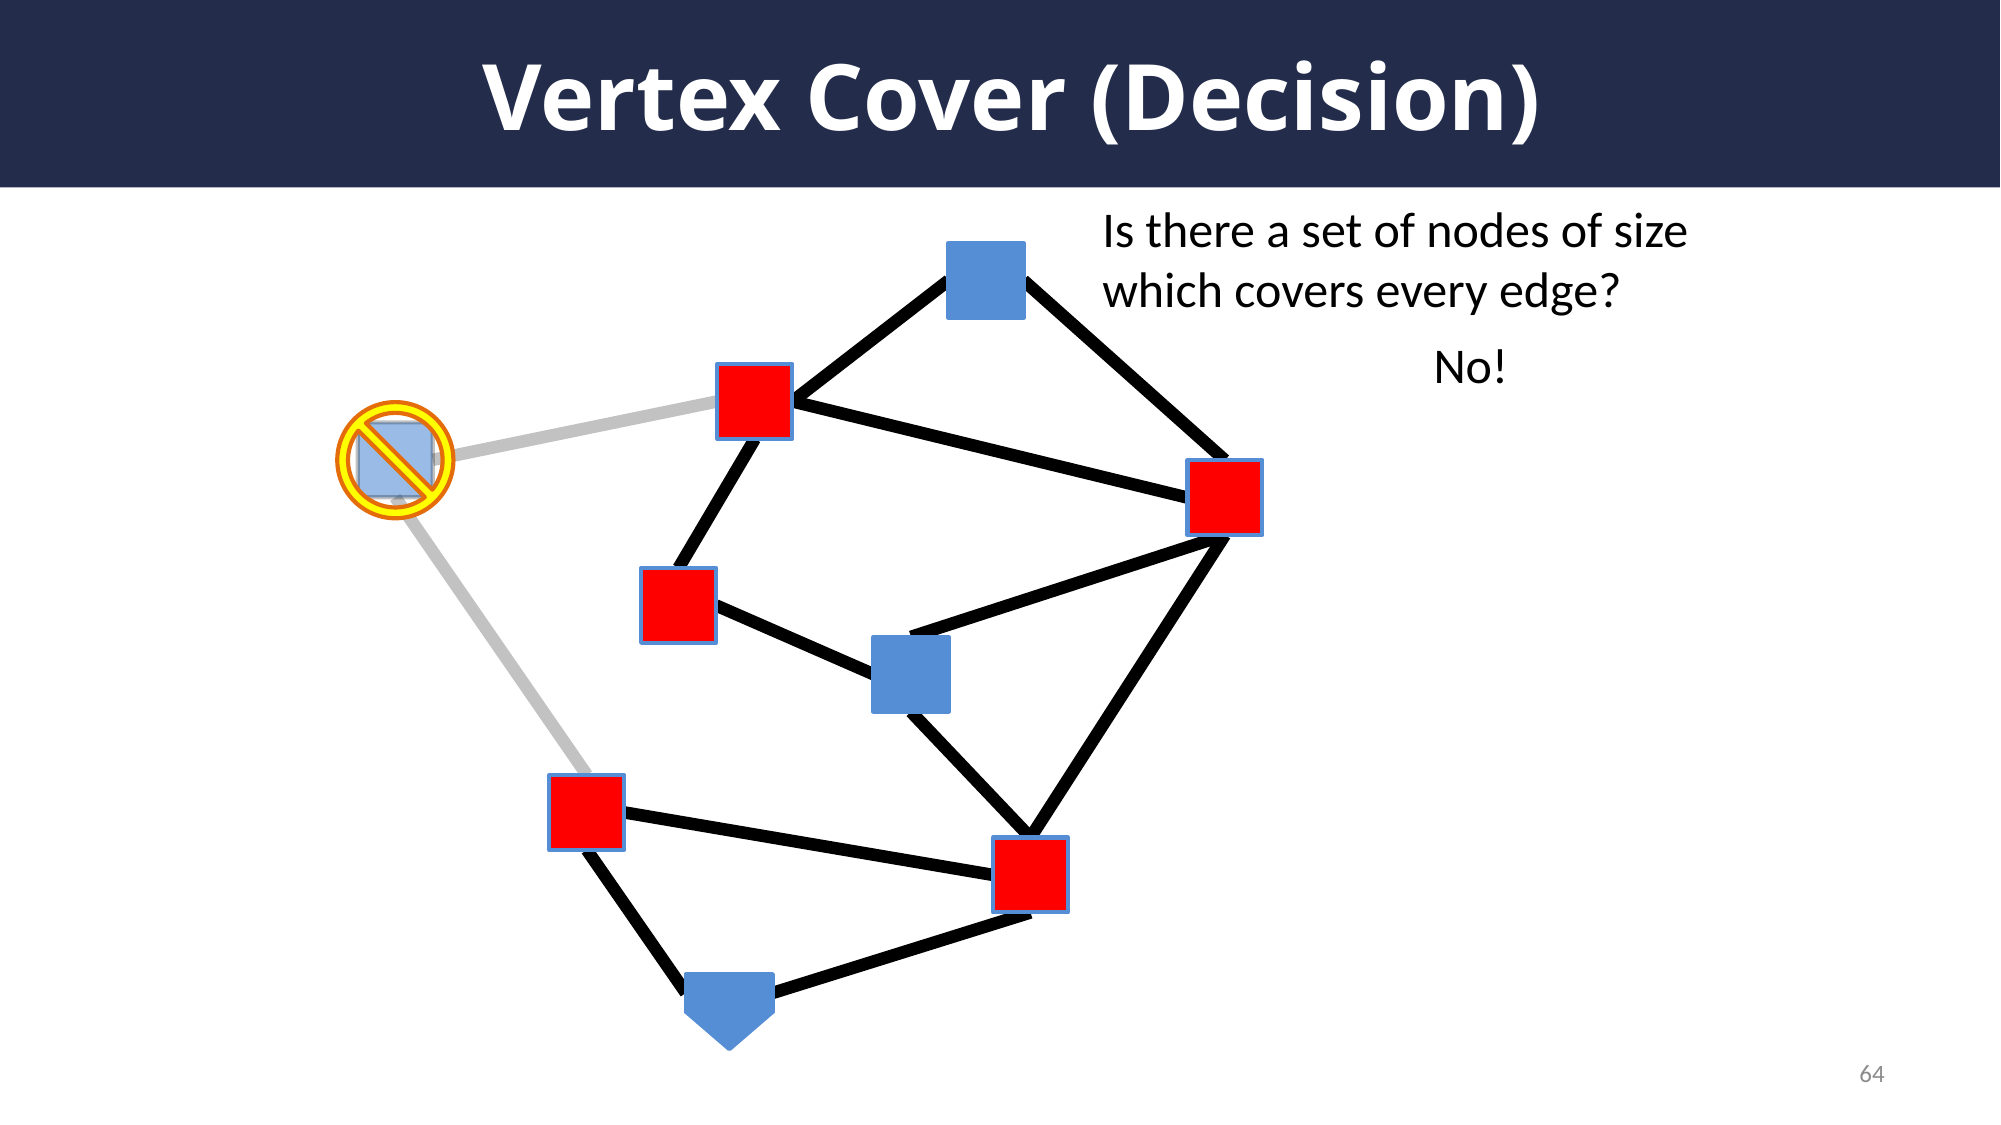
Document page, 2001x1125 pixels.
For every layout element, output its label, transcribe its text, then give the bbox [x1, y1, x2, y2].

slide_number 64 [1433, 1042, 1900, 1103]
text_box No! [1418, 325, 1594, 401]
text_box [335, 418, 352, 502]
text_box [357, 242, 1263, 1050]
